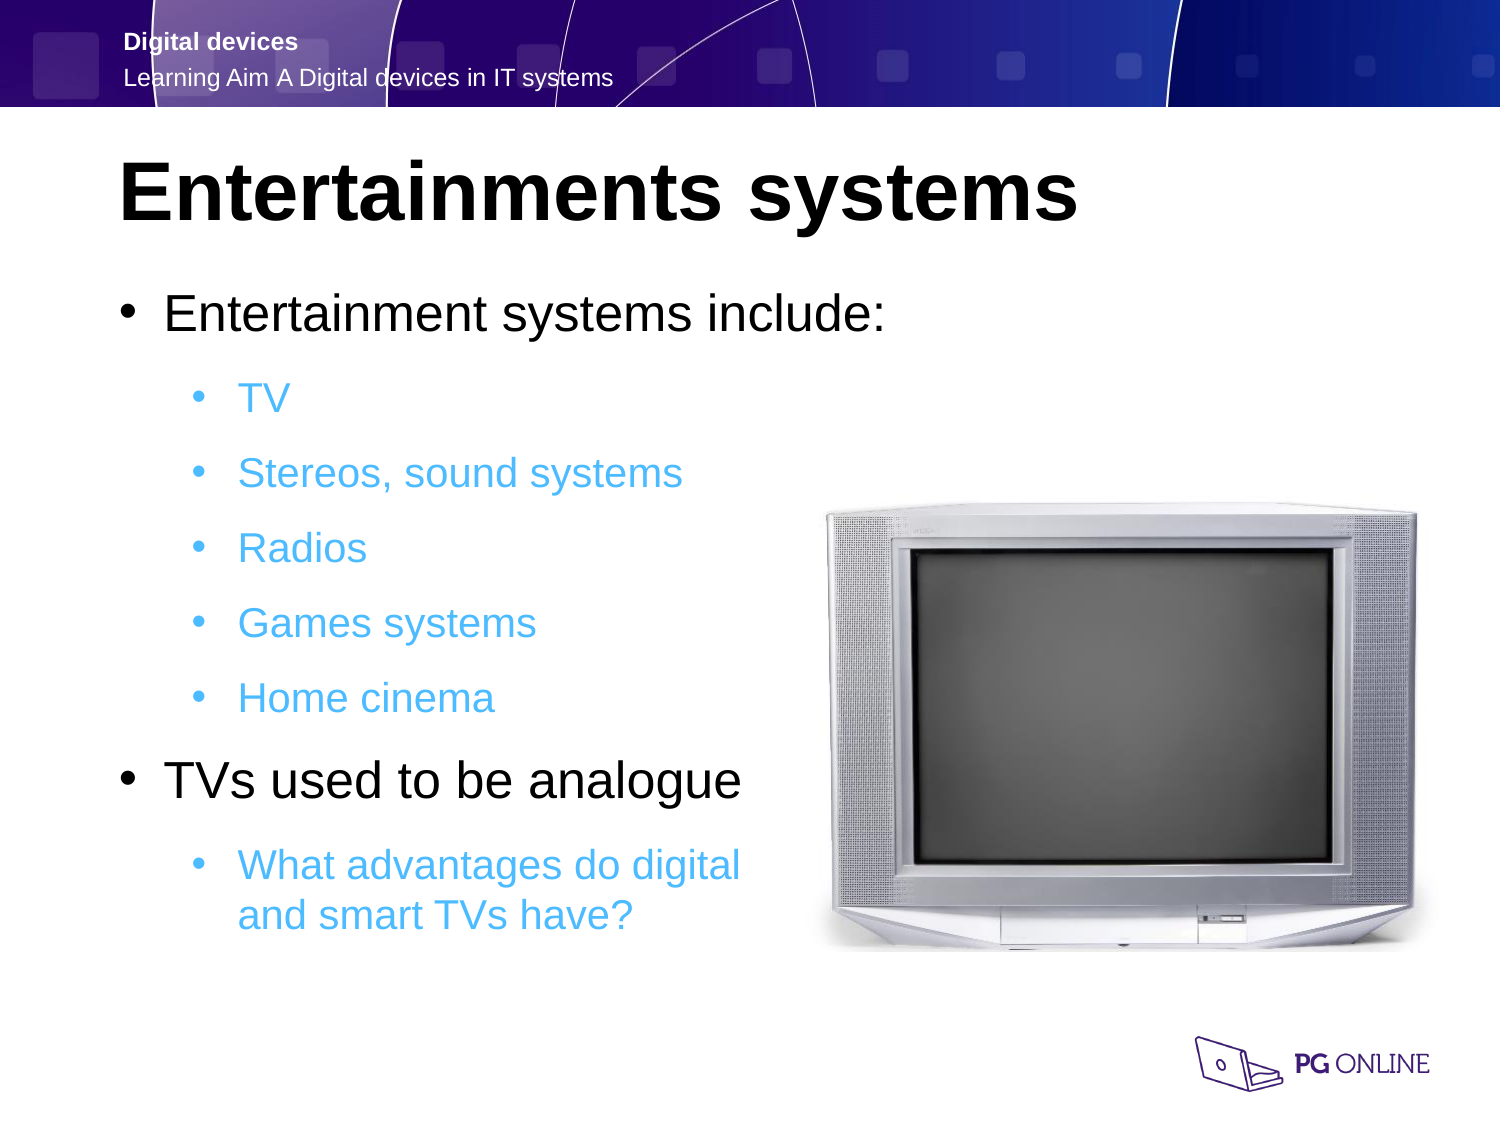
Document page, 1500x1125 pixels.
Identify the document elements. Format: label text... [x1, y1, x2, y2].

list Entertainments systems [118, 148, 1401, 259]
picture [0, 0, 1500, 107]
list Entertainment systems include: TV Stereos, sound systems Radios Games systems Home cinema TVs used to be analogue What advantages do digital and smart TVs have? [118, 279, 1398, 847]
picture [1194, 1036, 1430, 1092]
picture [771, 479, 1500, 952]
